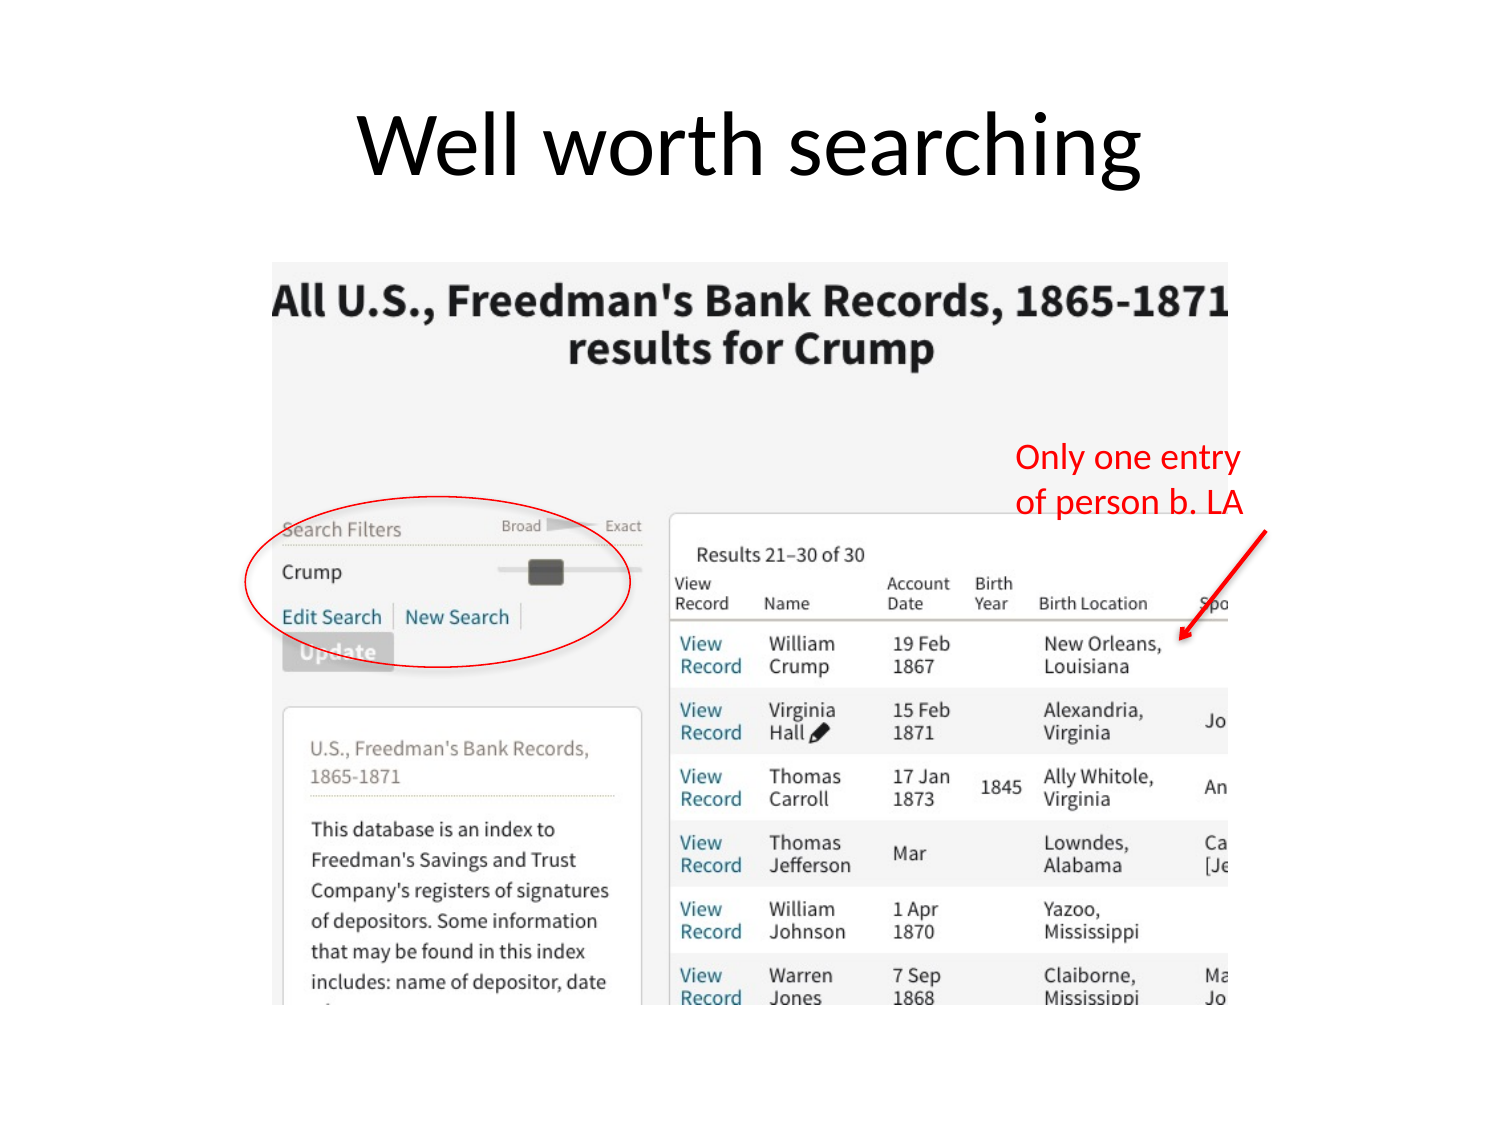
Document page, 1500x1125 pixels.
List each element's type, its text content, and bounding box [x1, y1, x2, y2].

title Well worth searching [75, 45, 1425, 233]
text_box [1178, 530, 1267, 641]
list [74, 262, 1426, 1006]
